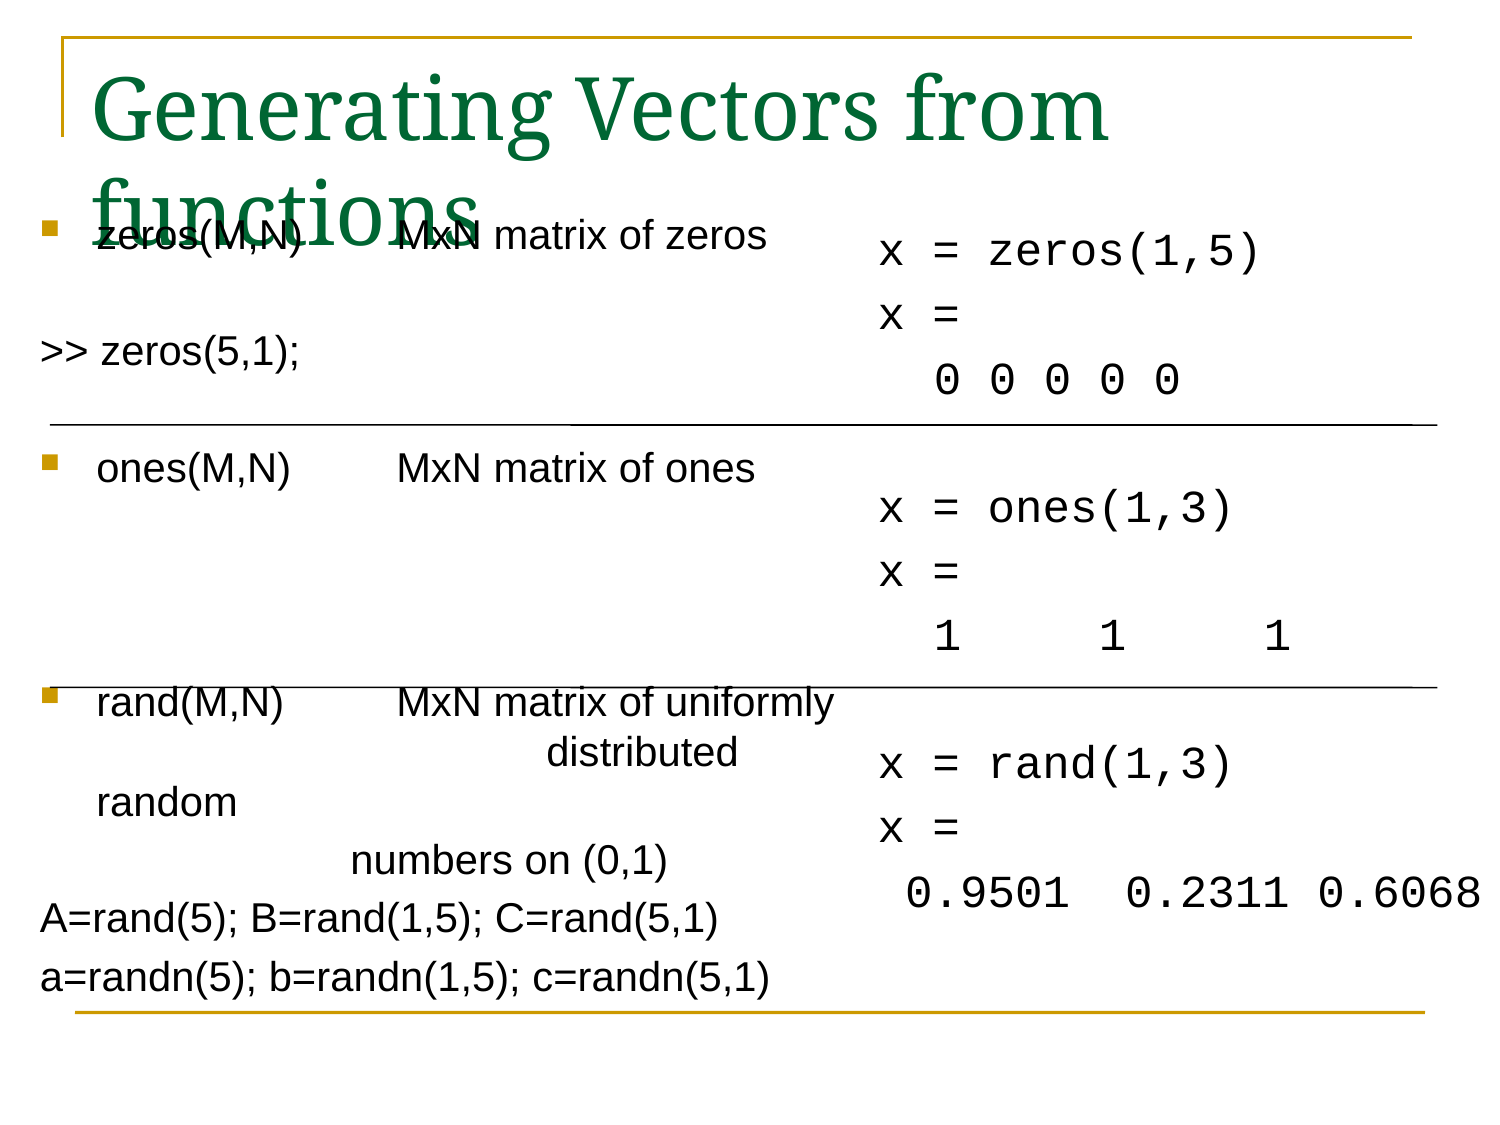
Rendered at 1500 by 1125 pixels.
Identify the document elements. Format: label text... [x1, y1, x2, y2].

title Generating Vectors from functions [74, 45, 1426, 233]
list x = zeros(1,5) x = 0 0 0 0 0 x = ones(1,3) x = 1 1 1 x = rand(1,3) x = 0.9501 0.2311 0.6068 [862, 212, 1500, 1001]
list zeros(M,N) MxN matrix of zeros >> zeros(5,1); ones(M,N) MxN matrix of ones rand(M,N) MxN matrix of uniformly distributed random numbers on (0,1) A=rand(5); B=rand(1,5); C=rand(5,1) a=randn(5); b=randn(1,5); c=randn(5,1) [24, 199, 851, 1001]
